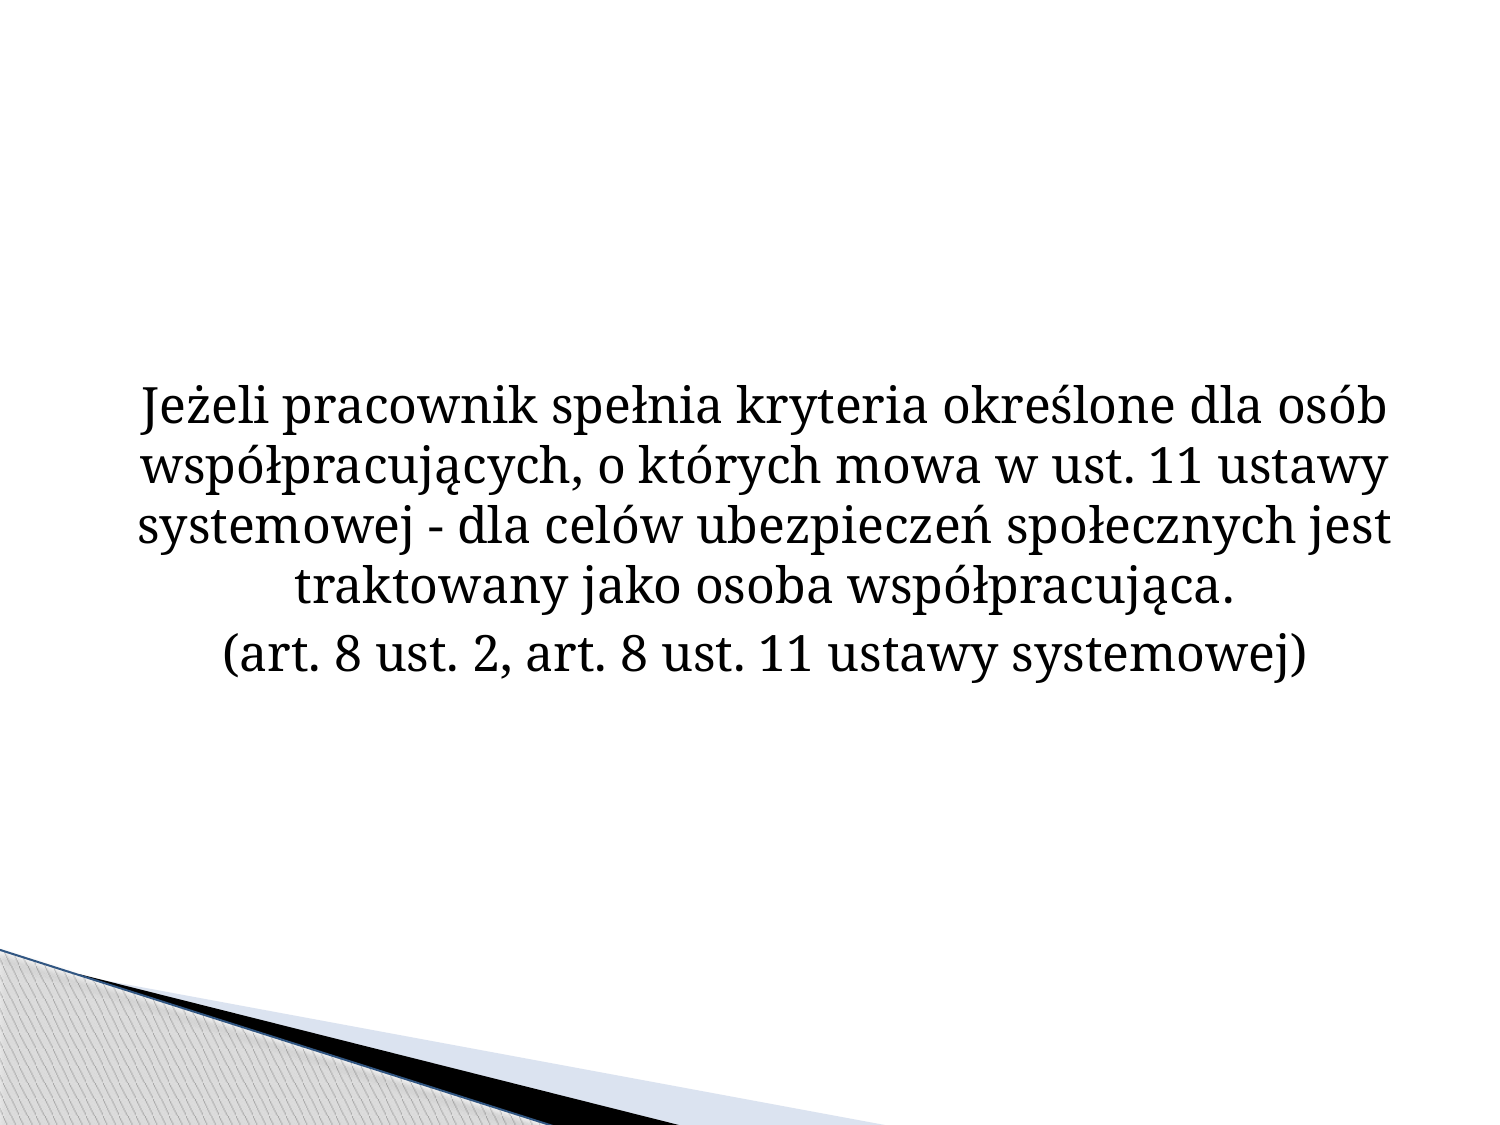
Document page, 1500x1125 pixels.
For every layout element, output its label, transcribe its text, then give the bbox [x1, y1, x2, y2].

list Jeżeli pracownik spełnia kryteria określone dla osób współpracujących, o których mowa w ust. 11 ustawy systemowej - dla celów ubezpieczeń społecznych jest traktowany jako osoba współpracująca. (art. 8 ust. 2, art. 8 ust. 11 ustawy systemowej) [35, 35, 1477, 1020]
